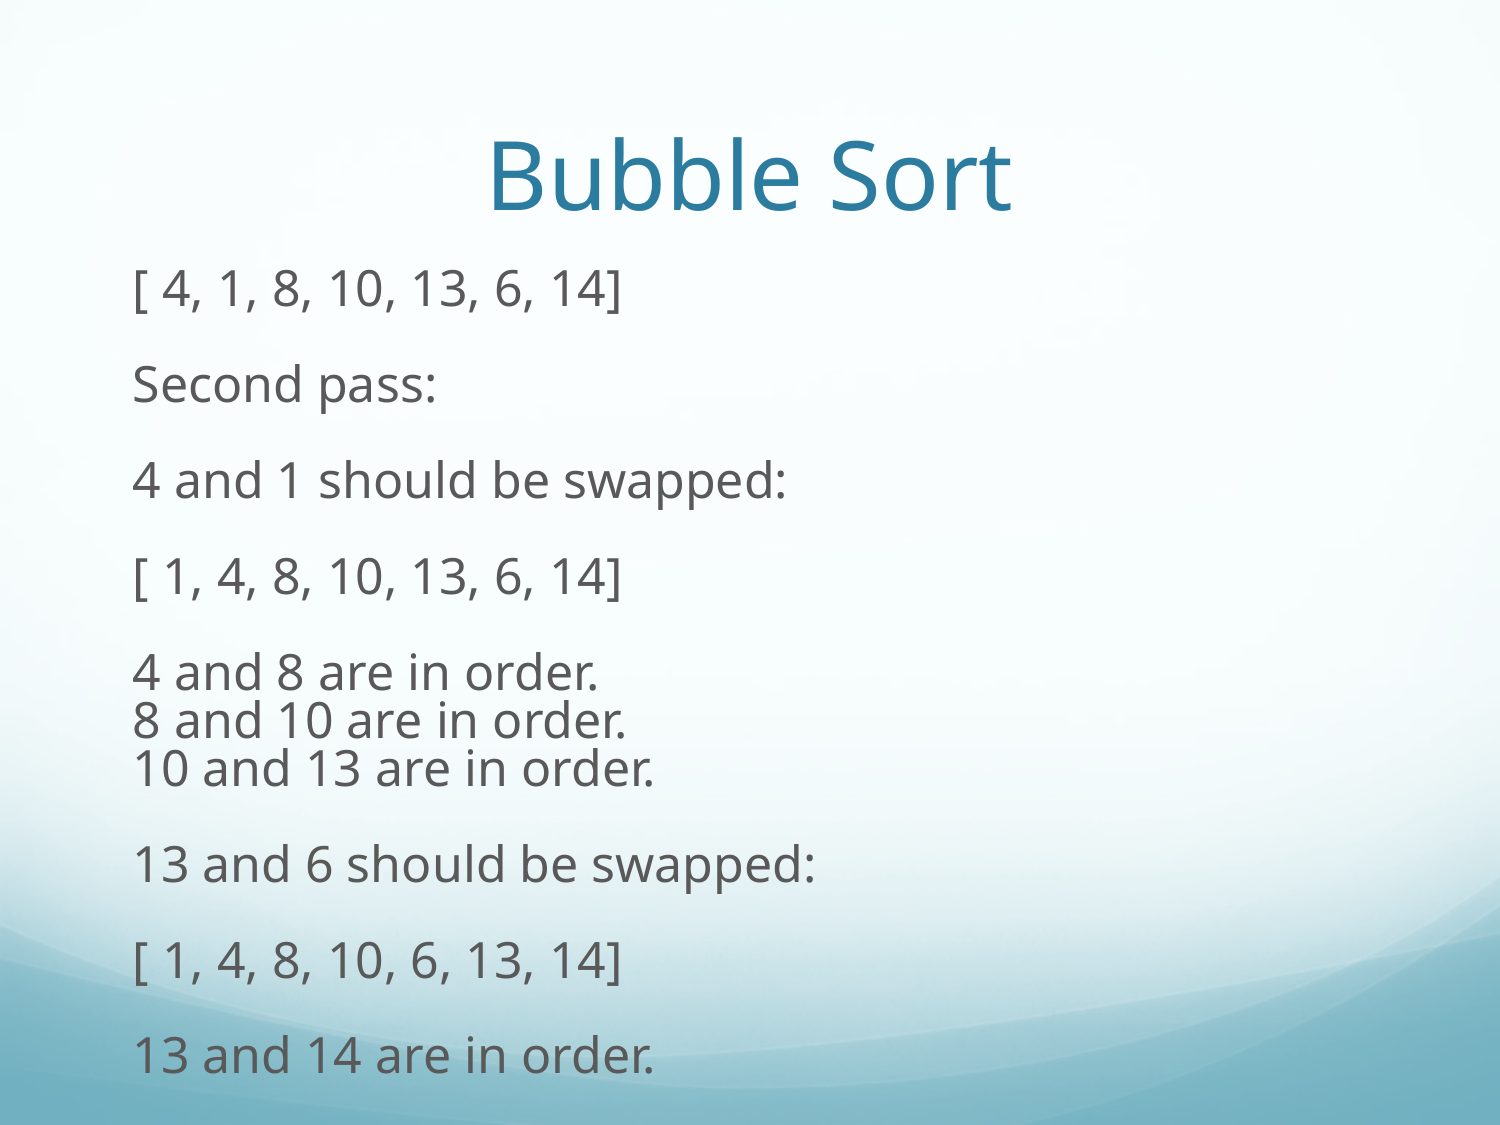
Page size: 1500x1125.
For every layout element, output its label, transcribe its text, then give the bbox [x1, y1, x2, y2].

text_box Bubble Sort [90, 17, 1410, 237]
picture [0, 0, 1500, 1125]
text_box [ 4, 1, 8, 10, 13, 6, 14] Second pass: 4 and 1 should be swapped: [ 1, 4, 8, 10, 13, 6, 14] 4 and 8 are in order. 8 and 10 are in order. 10 and 13 are in order. 13 and 6 should be swapped: [ 1, 4, 8, 10, 6, 13, 14] 13 and 14 are in order. [117, 261, 1371, 974]
